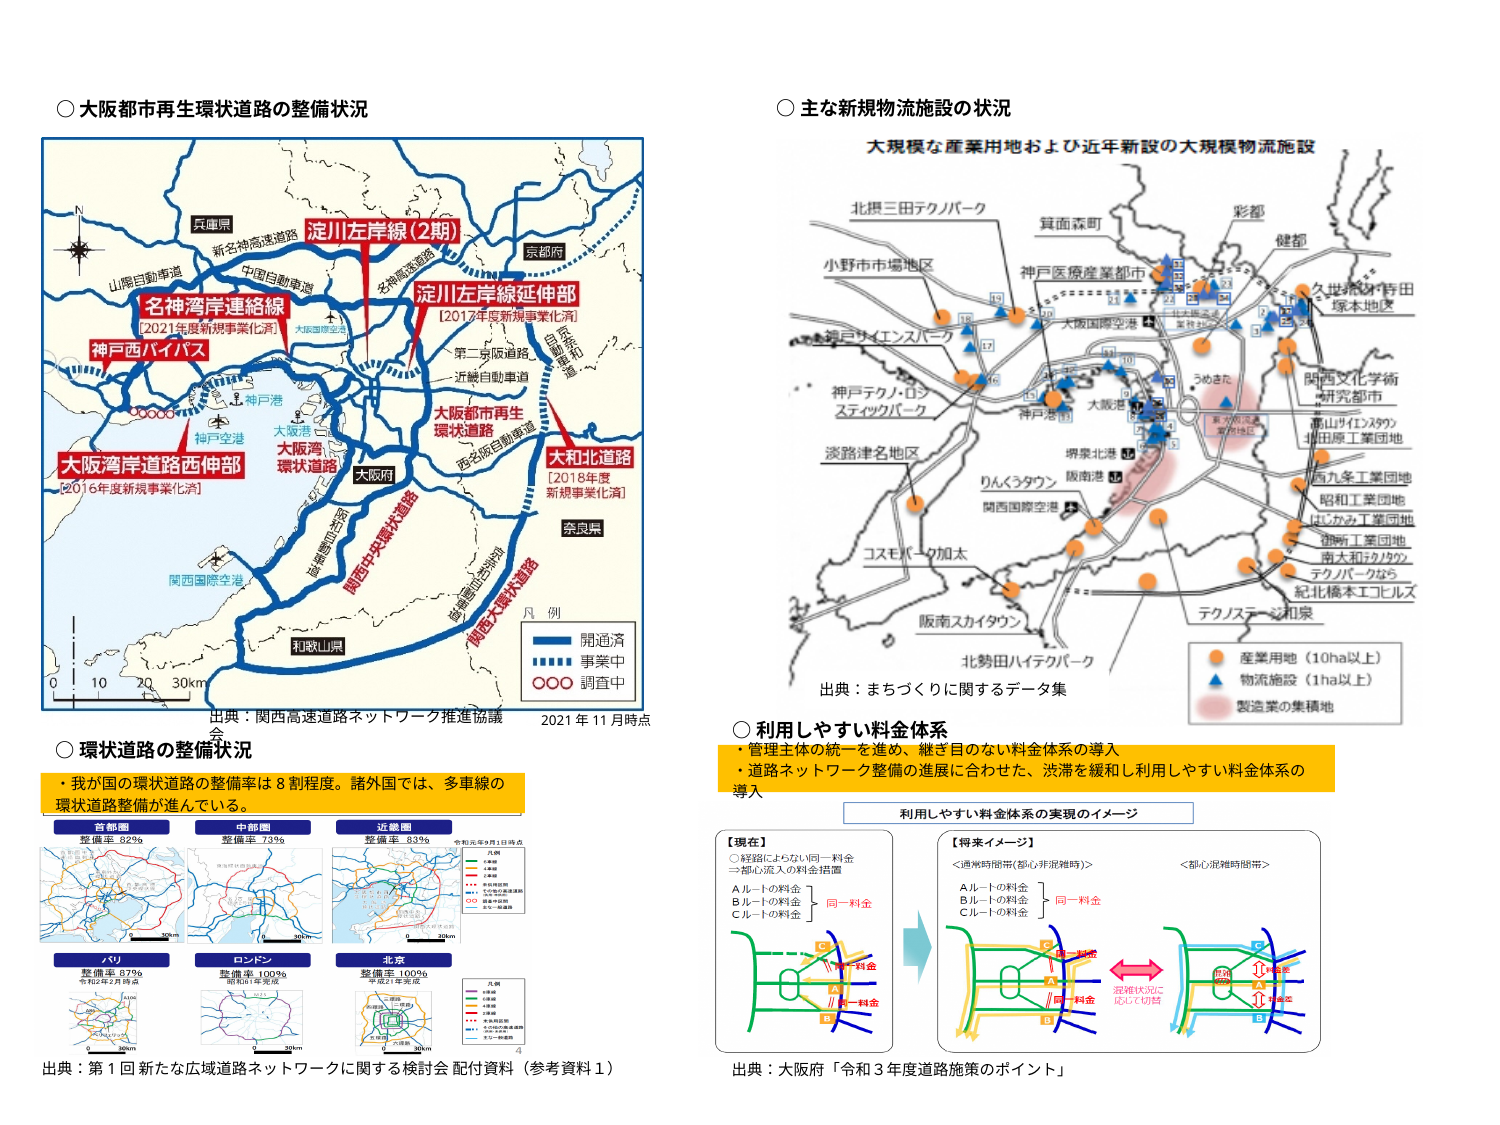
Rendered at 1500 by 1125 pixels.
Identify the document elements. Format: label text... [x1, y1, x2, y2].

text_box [698, 713, 1331, 1076]
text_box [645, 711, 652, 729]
picture [776, 132, 1423, 727]
text_box 出典：第1回 新たな広域道路ネットワークに関する検討会 配付資料（参考資料１） [27, 1052, 644, 1076]
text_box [34, 731, 538, 1057]
picture [41, 137, 645, 729]
text_box ○大阪都市再生環状道路の整備状況 [42, 90, 724, 149]
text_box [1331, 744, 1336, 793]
text_box ○主な新規物流施設の状況 [760, 75, 1392, 141]
